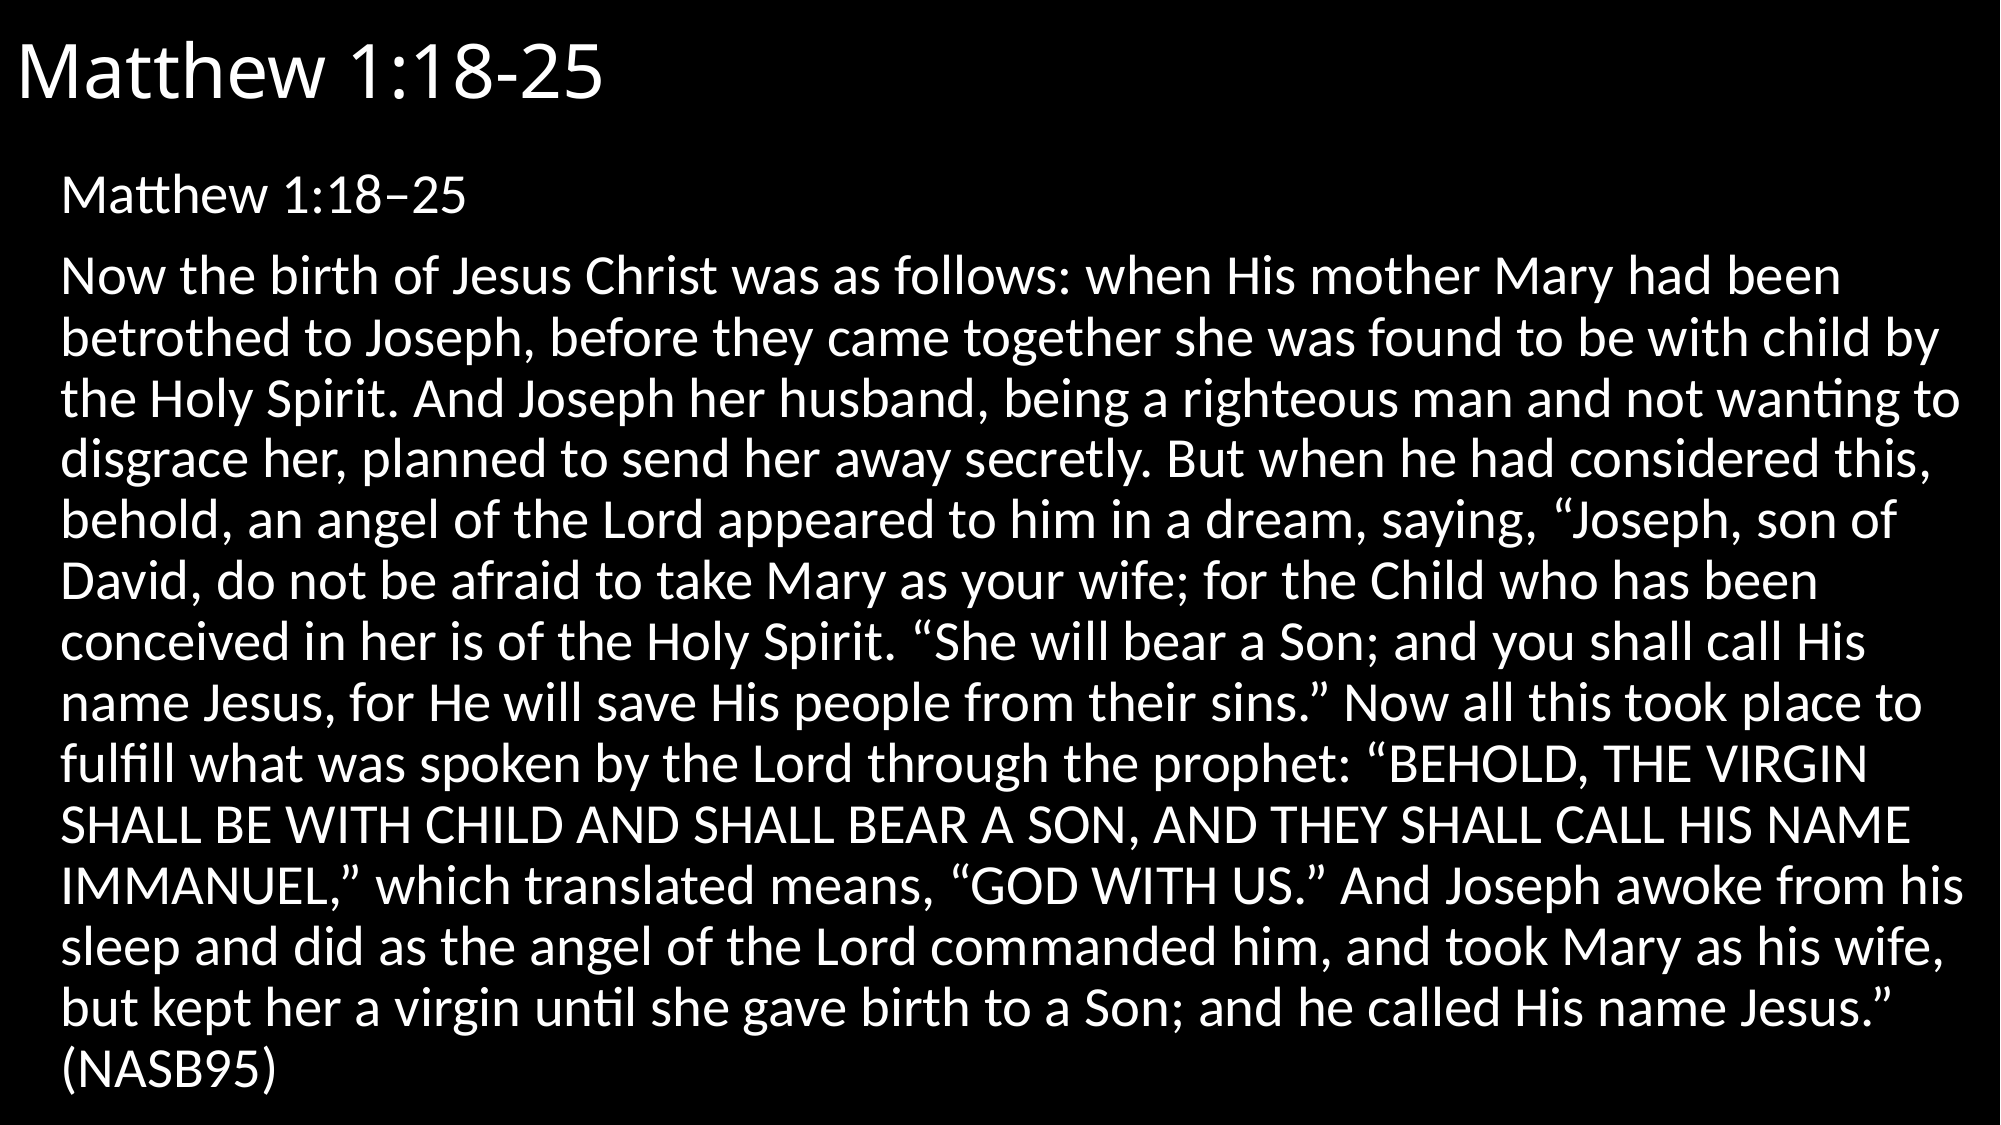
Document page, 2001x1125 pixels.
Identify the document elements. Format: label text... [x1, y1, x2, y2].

list Matthew 1:18–25 Now the birth of Jesus Christ was as follows: when His mother Mary had been betrothed to Joseph, before they came together she was found to be with child by the Holy Spirit. And Joseph her husband, being a righteous man and not wanting to disgrace her, planned to send her away secretly. But when he had considered this, behold, an angel of the Lord appeared to him in a dream, saying, “Joseph, son of David, do not be afraid to take Mary as your wife; for the Child who has been conceived in her is of the Holy Spirit. “She will bear a Son; and you shall call His name Jesus, for He will save His people from their sins.” Now all this took place to fulfill what was spoken by the Lord through the prophet: “BEHOLD, THE VIRGIN SHALL BE WITH CHILD AND SHALL BEAR A SON, AND THEY SHALL CALL HIS NAME IMMANUEL,” which translated means, “GOD WITH US.” And Joseph awoke from his sleep and did as the angel of the Lord commanded him, and took Mary as his wife, but kept her a virgin until she gave birth to a Son; and he called His name Jesus.” (NASB95) [45, 157, 2000, 1108]
title Matthew 1:18-25 [0, 0, 687, 149]
